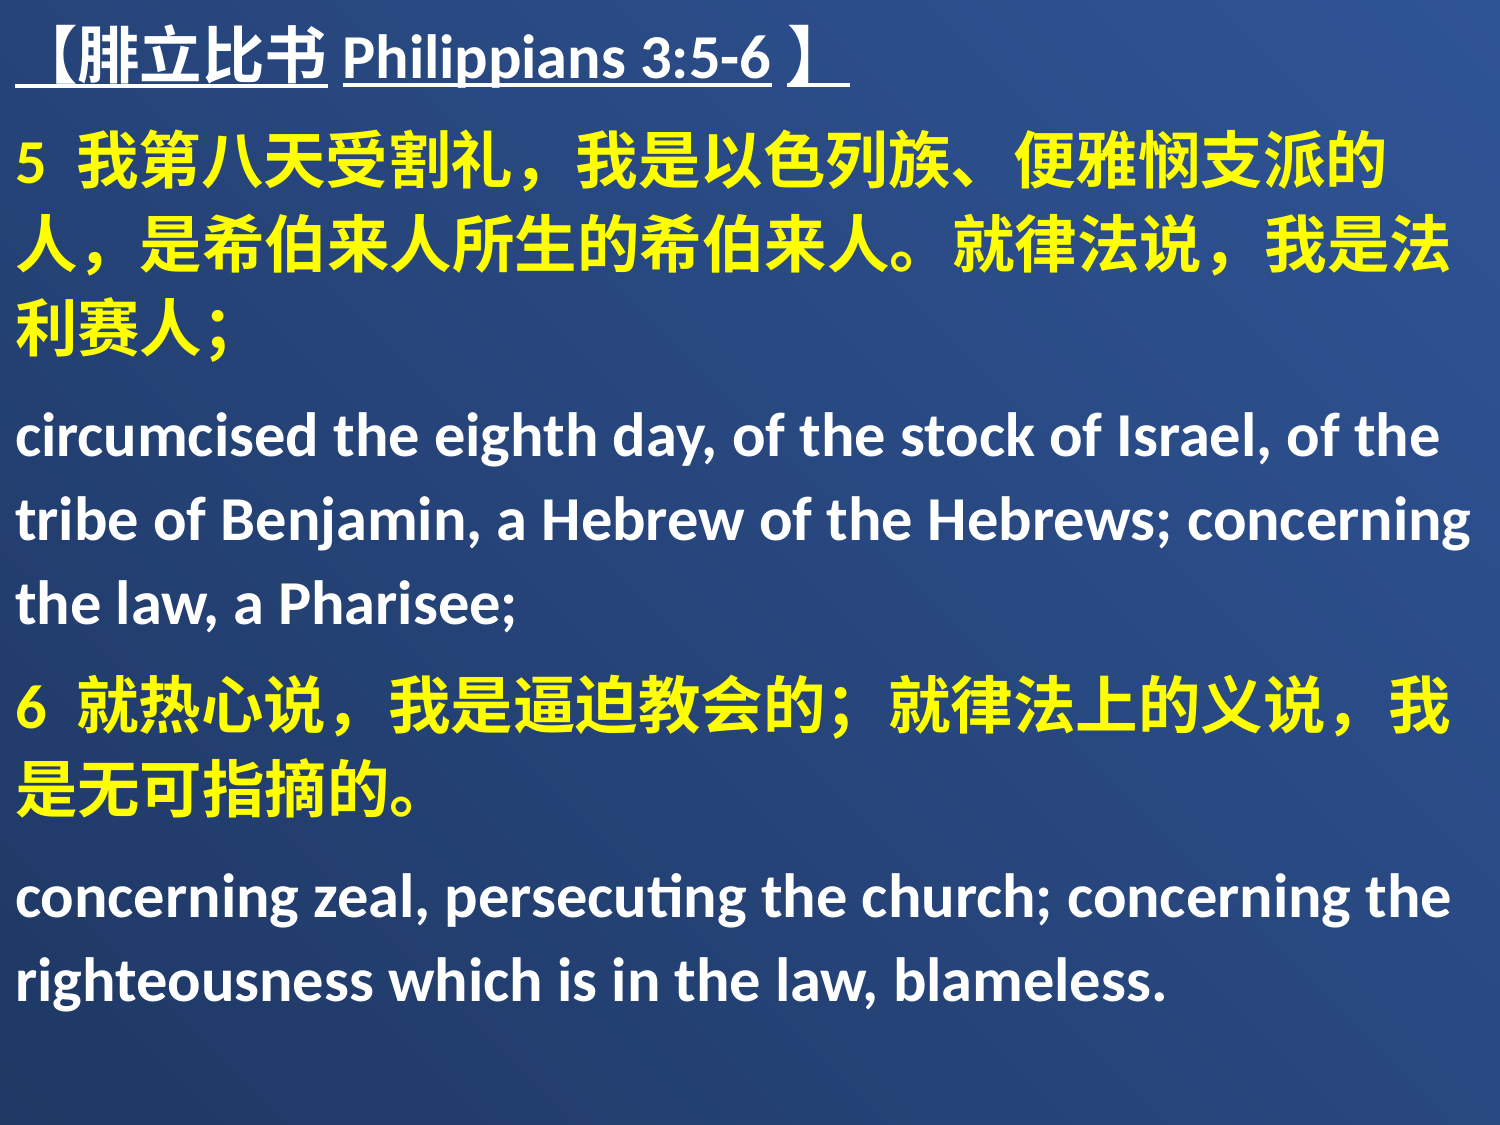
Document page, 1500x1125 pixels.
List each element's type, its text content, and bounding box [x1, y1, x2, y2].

subtitle 【腓立比书Philippians 3:5-6】 5 我第八天受割礼，我是以色列族、便雅悯支派的人，是希伯来人所生的希伯来人。就律法说，我是法利赛人； circumcised the eighth day, of the stock of Israel, of the tribe of Benjamin, a Hebrew of the Hebrews; concerning the law, a Pharisee; 6 就热心说，我是逼迫教会的；就律法上的义说，我是无可指摘的。 concerning zeal, persecuting the church; concerning the righteousness which is in the law, blameless. [0, 0, 1500, 1125]
